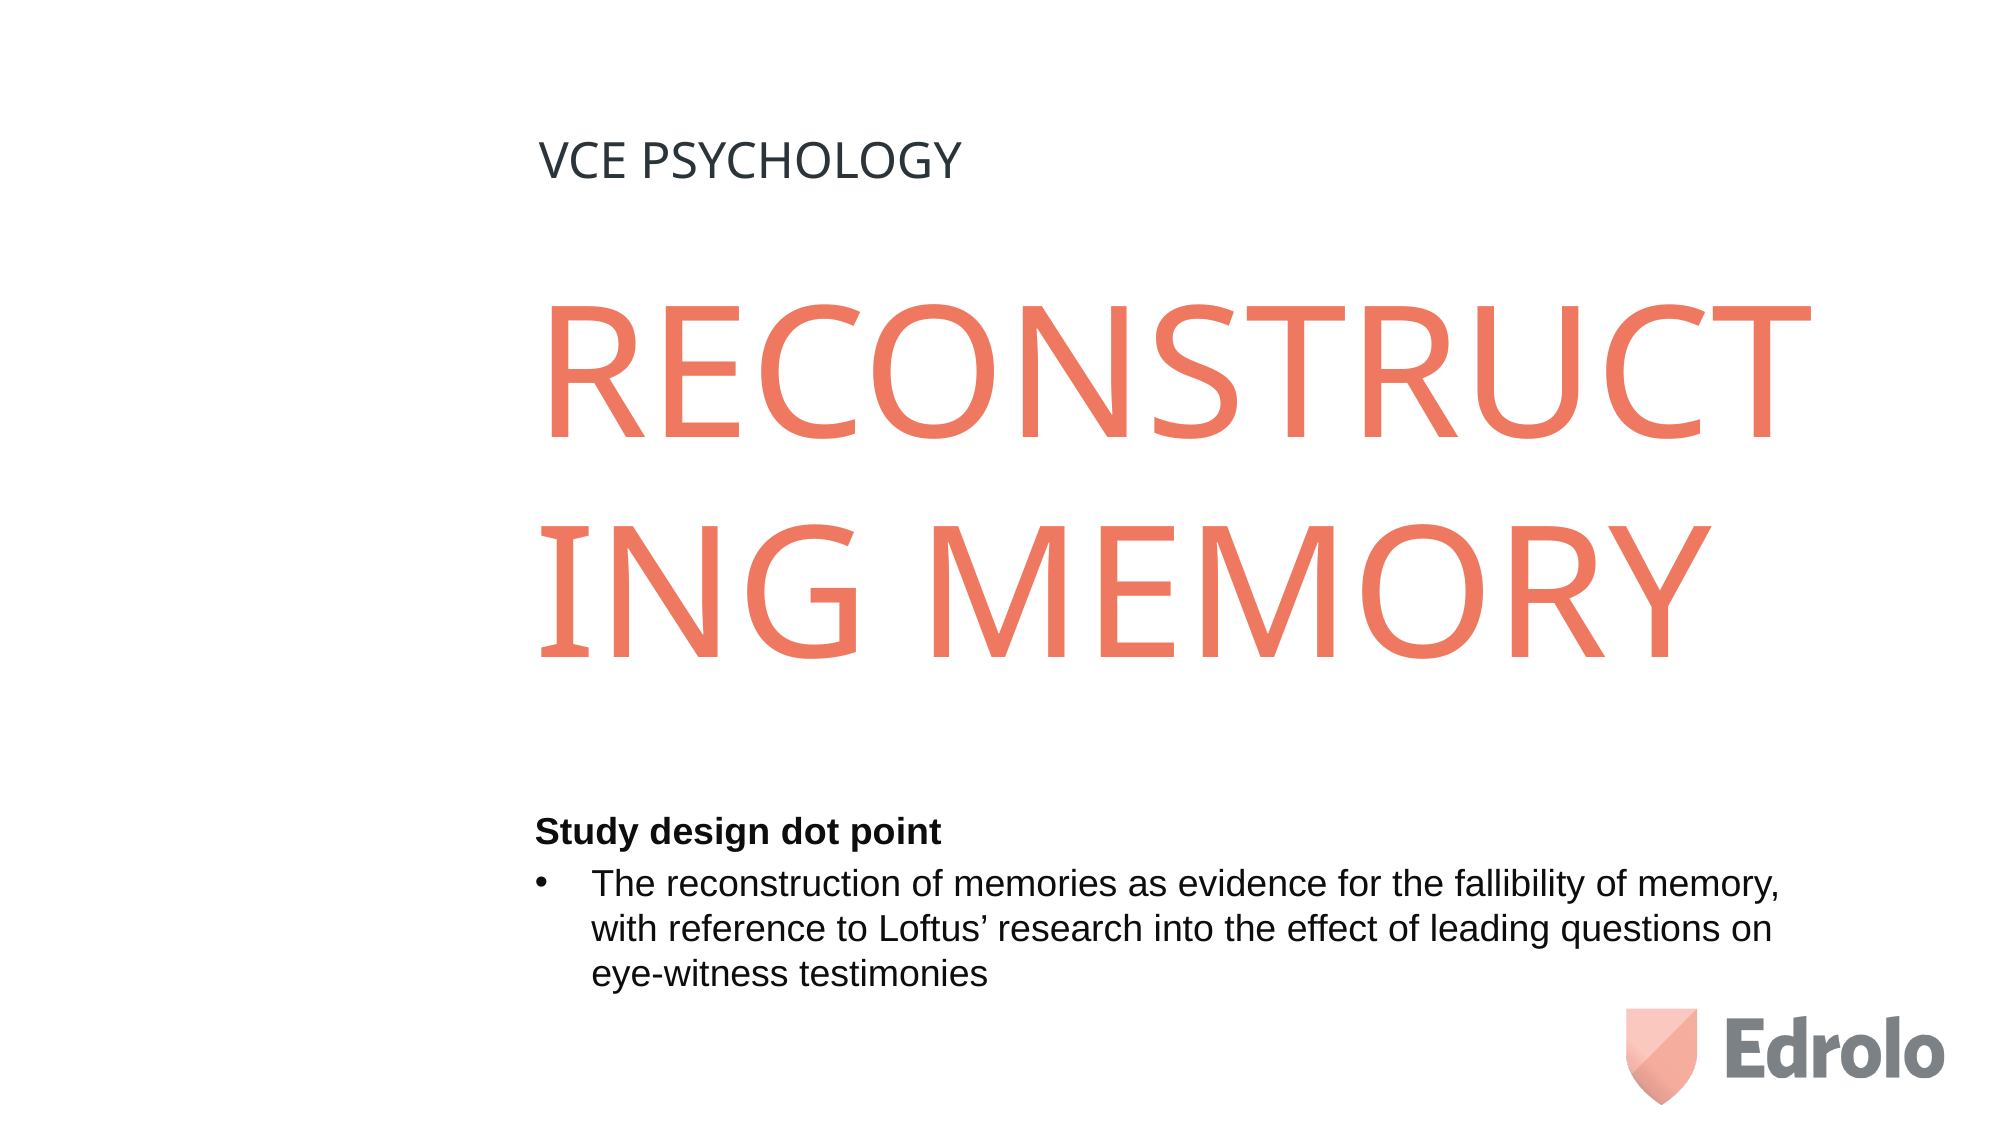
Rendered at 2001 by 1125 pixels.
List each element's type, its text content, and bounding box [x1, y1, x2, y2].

text_box Reconstructing Memory [519, 246, 1854, 747]
text_box Study design dot point The reconstruction of memories as evidence for the fallibility of memory, with reference to Loftus’ research into the effect of leading questions on eye-witness testimonies [523, 801, 1831, 1040]
text_box VCE PSYCHOLOGY [523, 120, 1100, 196]
